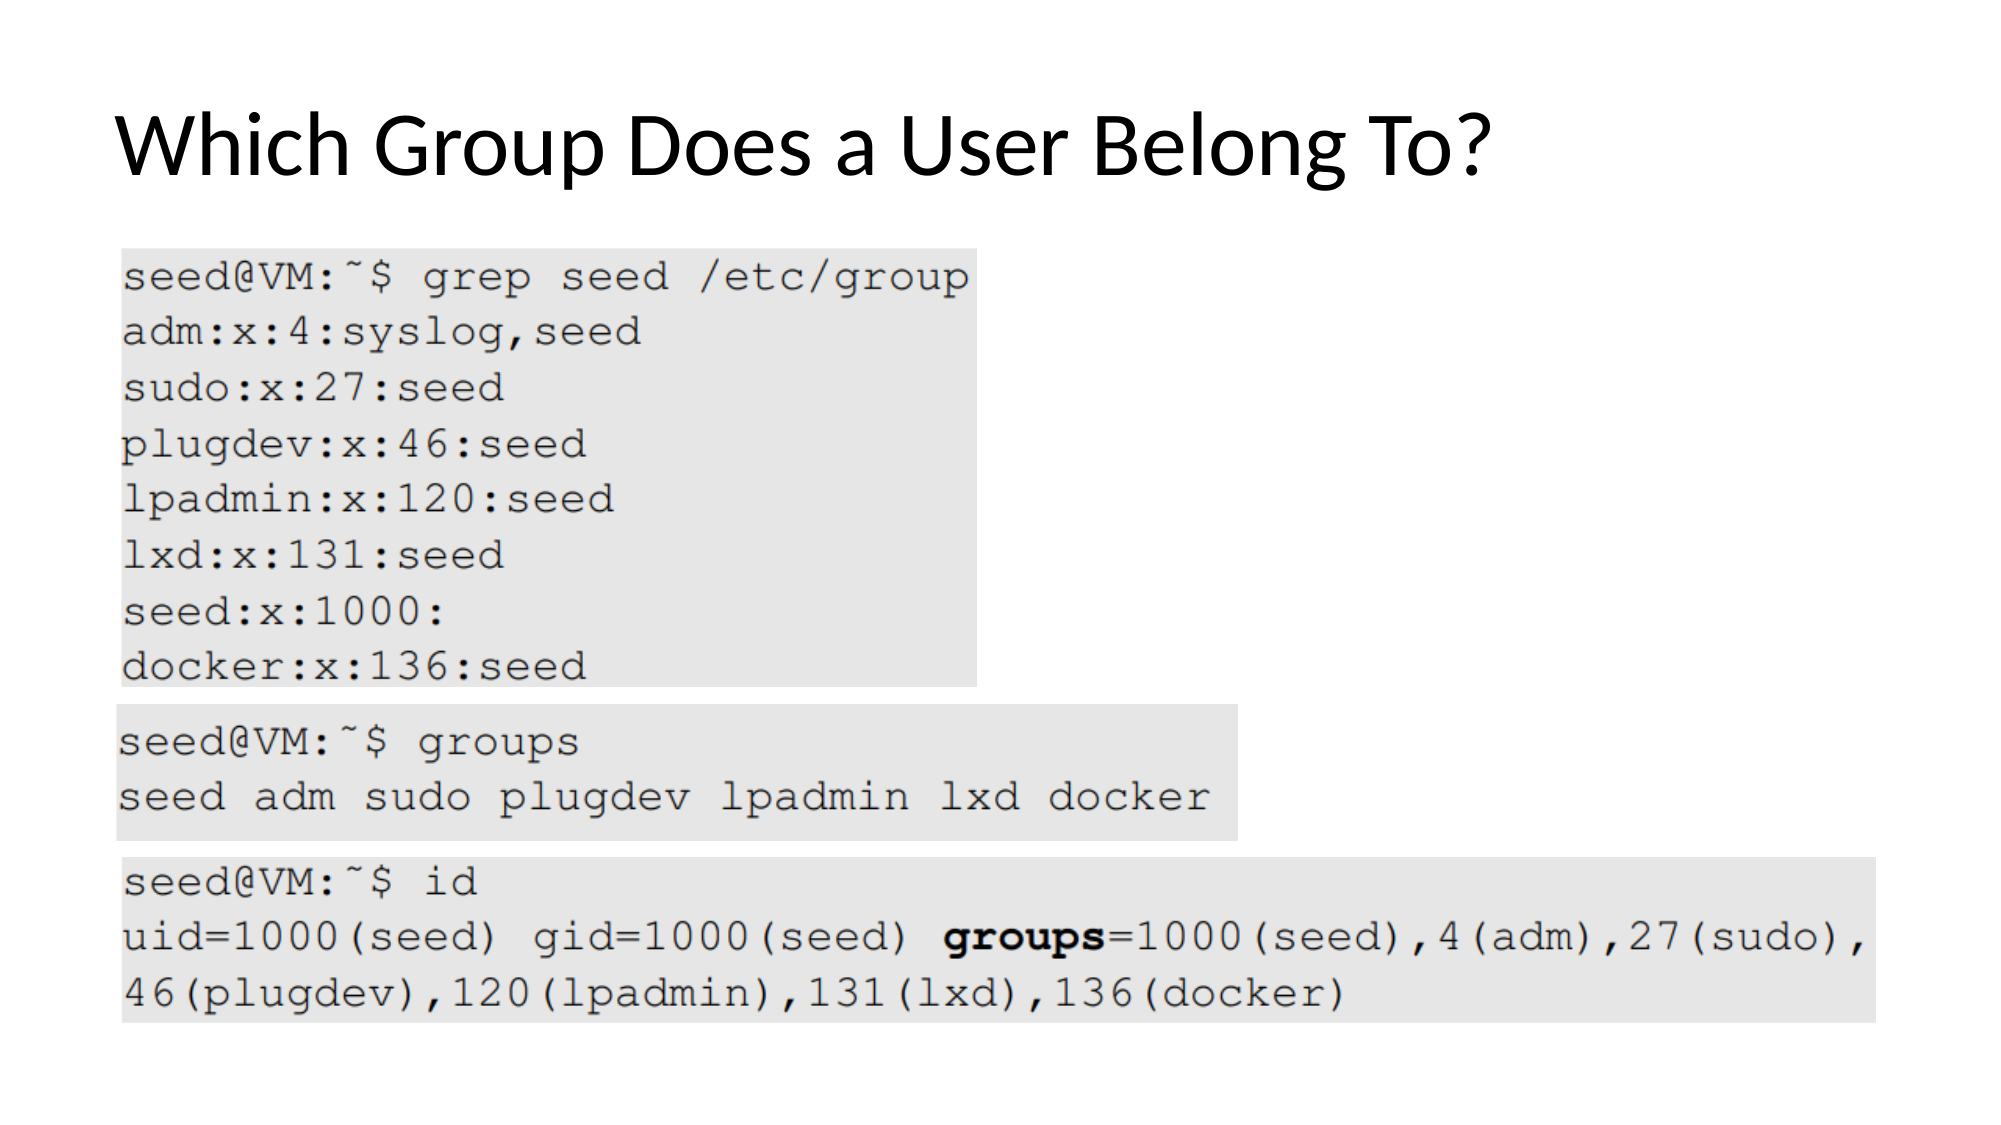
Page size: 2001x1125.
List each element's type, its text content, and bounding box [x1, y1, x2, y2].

title Which Group Does a User Belong To? [99, 45, 1900, 233]
picture [112, 703, 1238, 841]
picture [116, 247, 977, 688]
picture [119, 857, 1877, 1032]
